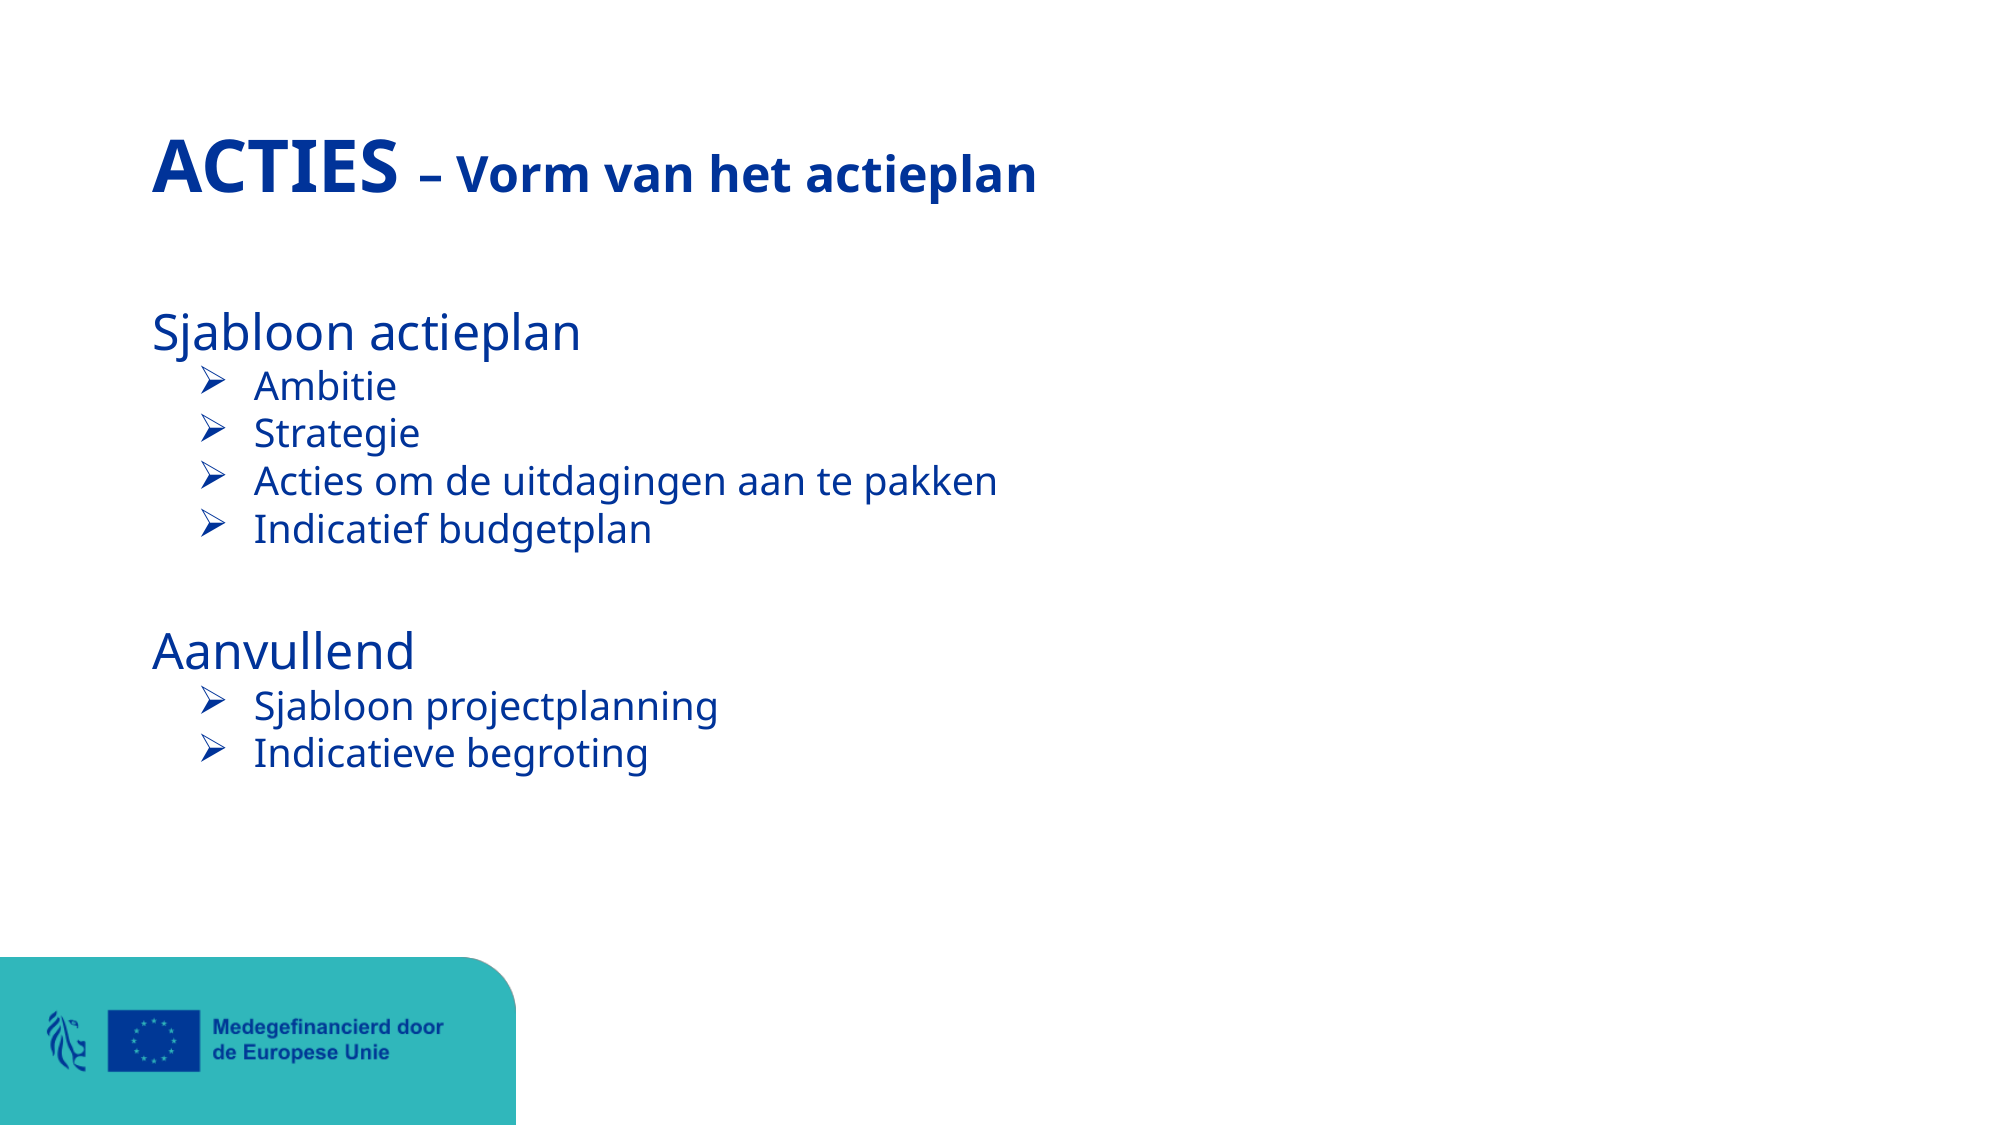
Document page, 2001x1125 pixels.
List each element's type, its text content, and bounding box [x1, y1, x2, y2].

title ACTIES – Vorm van het actieplan [137, 59, 1863, 278]
picture [0, 957, 516, 1125]
list Sjabloon actieplan Ambitie Strategie Acties om de uitdagingen aan te pakken Indicatief budgetplan Aanvullend Sjabloon projectplanning Indicatieve begroting [137, 299, 1863, 923]
